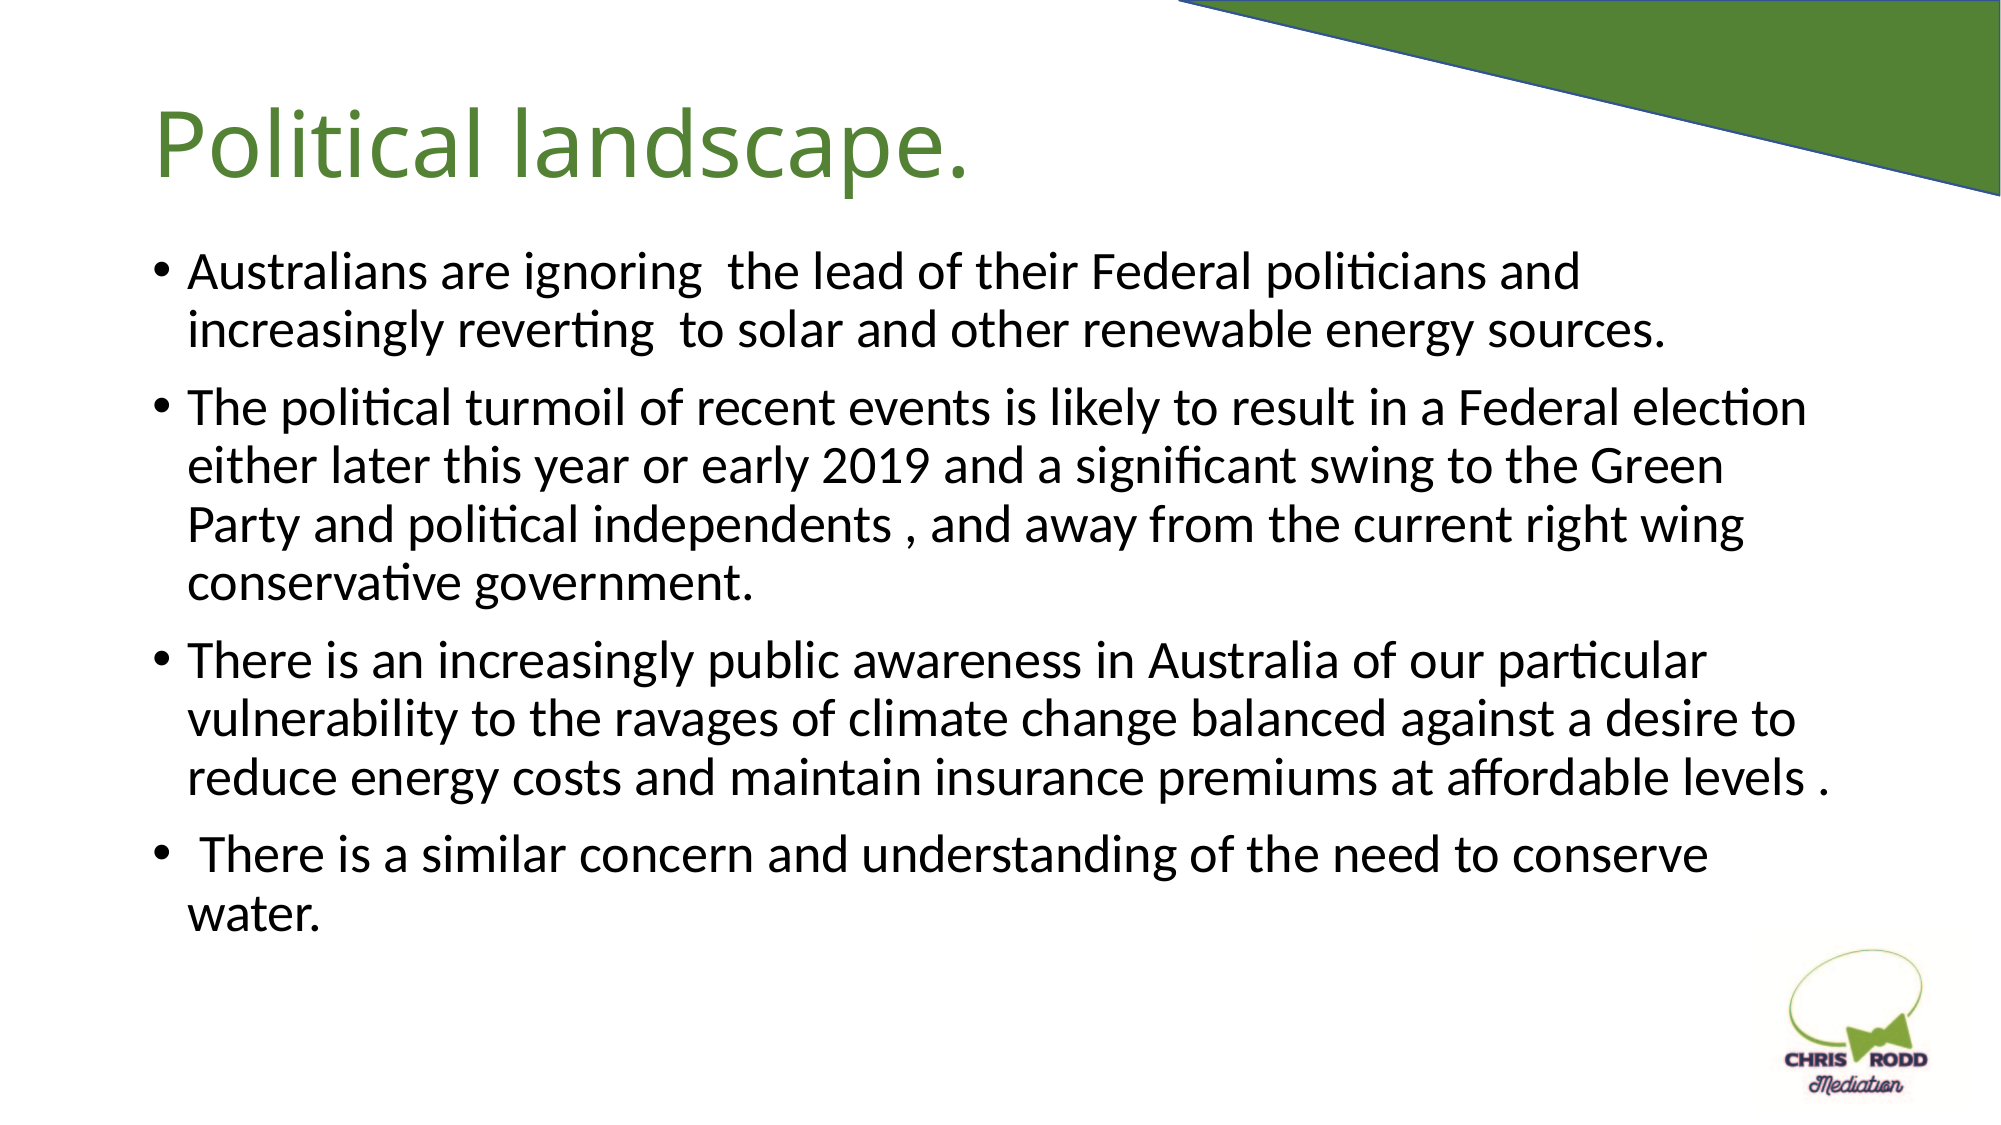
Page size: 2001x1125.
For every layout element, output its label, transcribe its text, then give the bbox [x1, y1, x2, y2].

picture [1753, 925, 1971, 1115]
list Australians are ignoring the lead of their Federal politicians and increasingly reverting to solar and other renewable energy sources. The political turmoil of recent events is likely to result in a Federal election either later this year or early 2019 and a significant swing to the Green Party and political independents , and away from the current right wing conservative government. There is an increasingly public awareness in Australia of our particular vulnerability to the ravages of climate change balanced against a desire to reduce energy costs and maintain insurance premiums at affordable levels . There is a similar concern and understanding of the need to conserve water. [137, 234, 1863, 1014]
title Political landscape. [137, 59, 1863, 234]
